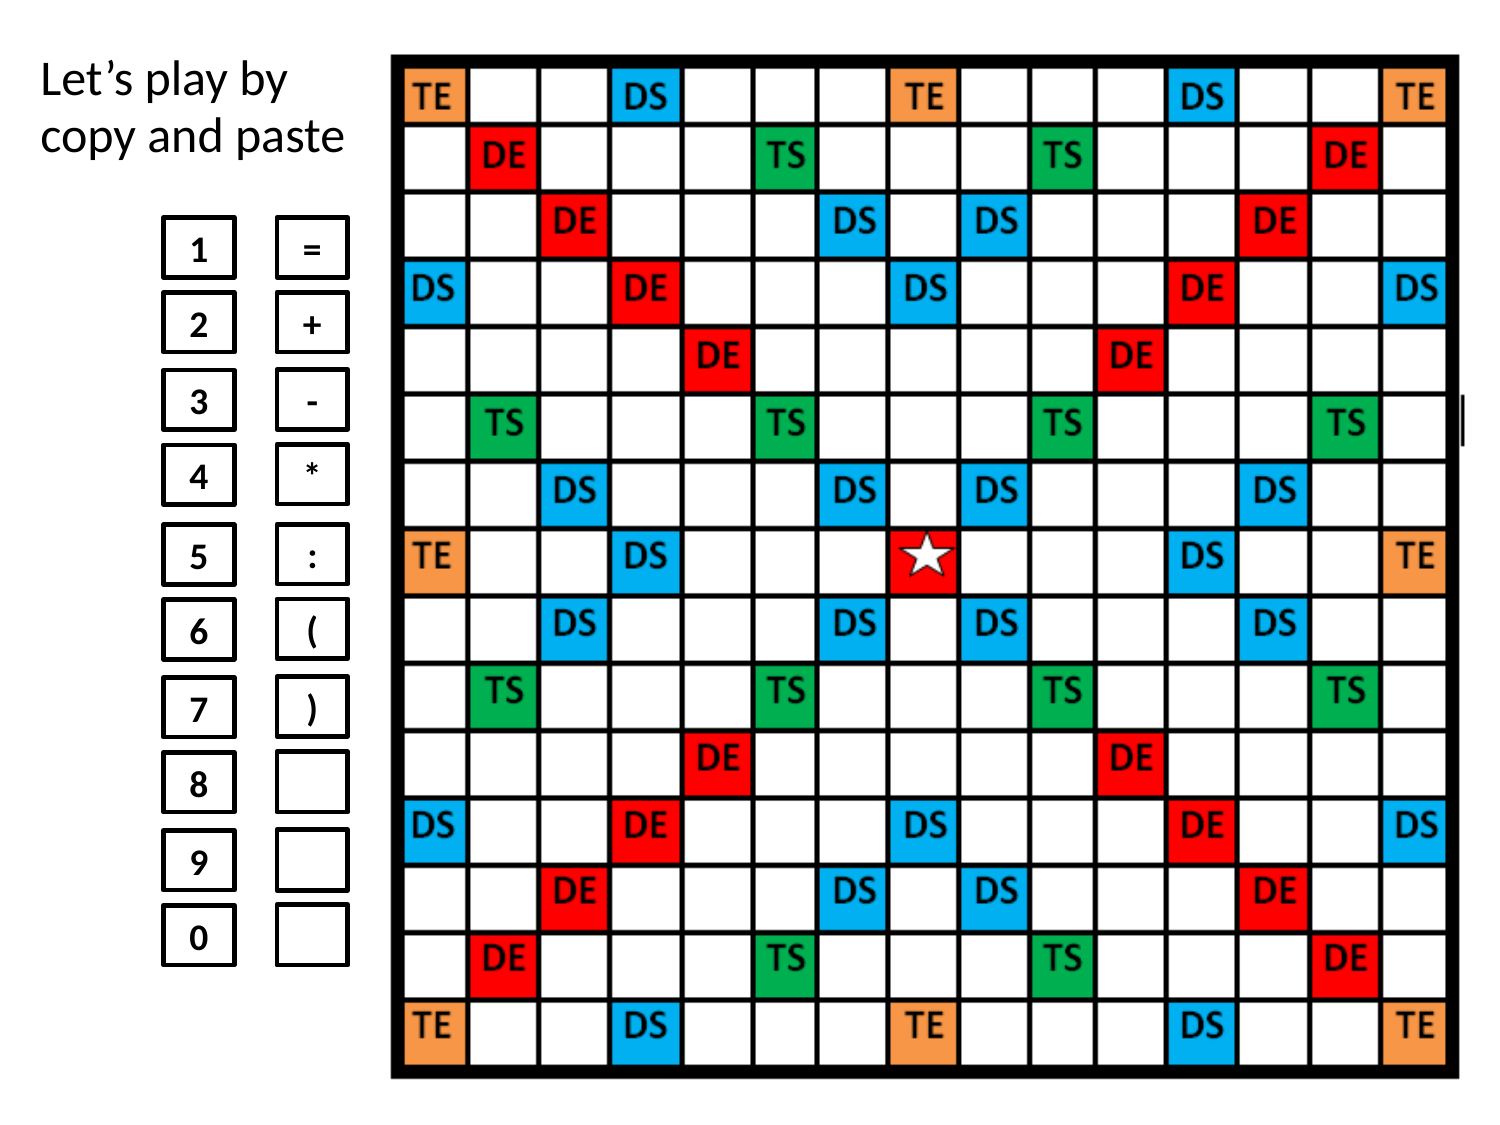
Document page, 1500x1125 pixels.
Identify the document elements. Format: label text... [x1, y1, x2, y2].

text_box [276, 751, 342, 813]
text_box 3 [163, 370, 235, 430]
picture [347, 9, 1495, 1118]
text_box 7 [163, 677, 235, 738]
text_box 5 [163, 524, 235, 585]
text_box + [276, 292, 342, 353]
text_box ( [276, 598, 342, 659]
text_box 8 [163, 752, 235, 812]
text_box 1 [163, 217, 235, 278]
text_box - [276, 369, 342, 430]
text_box ) [276, 676, 342, 737]
text_box : [276, 524, 342, 584]
text_box 2 [163, 292, 235, 353]
text_box 4 [163, 444, 235, 505]
text_box [276, 904, 342, 966]
text_box [276, 829, 342, 891]
text_box = [276, 217, 342, 278]
text_box 9 [163, 830, 235, 891]
text_box 0 [163, 905, 235, 965]
text_box 6 [163, 599, 235, 660]
text_box * [276, 444, 342, 505]
table_header Let’s play by copy and paste [29, 50, 342, 165]
